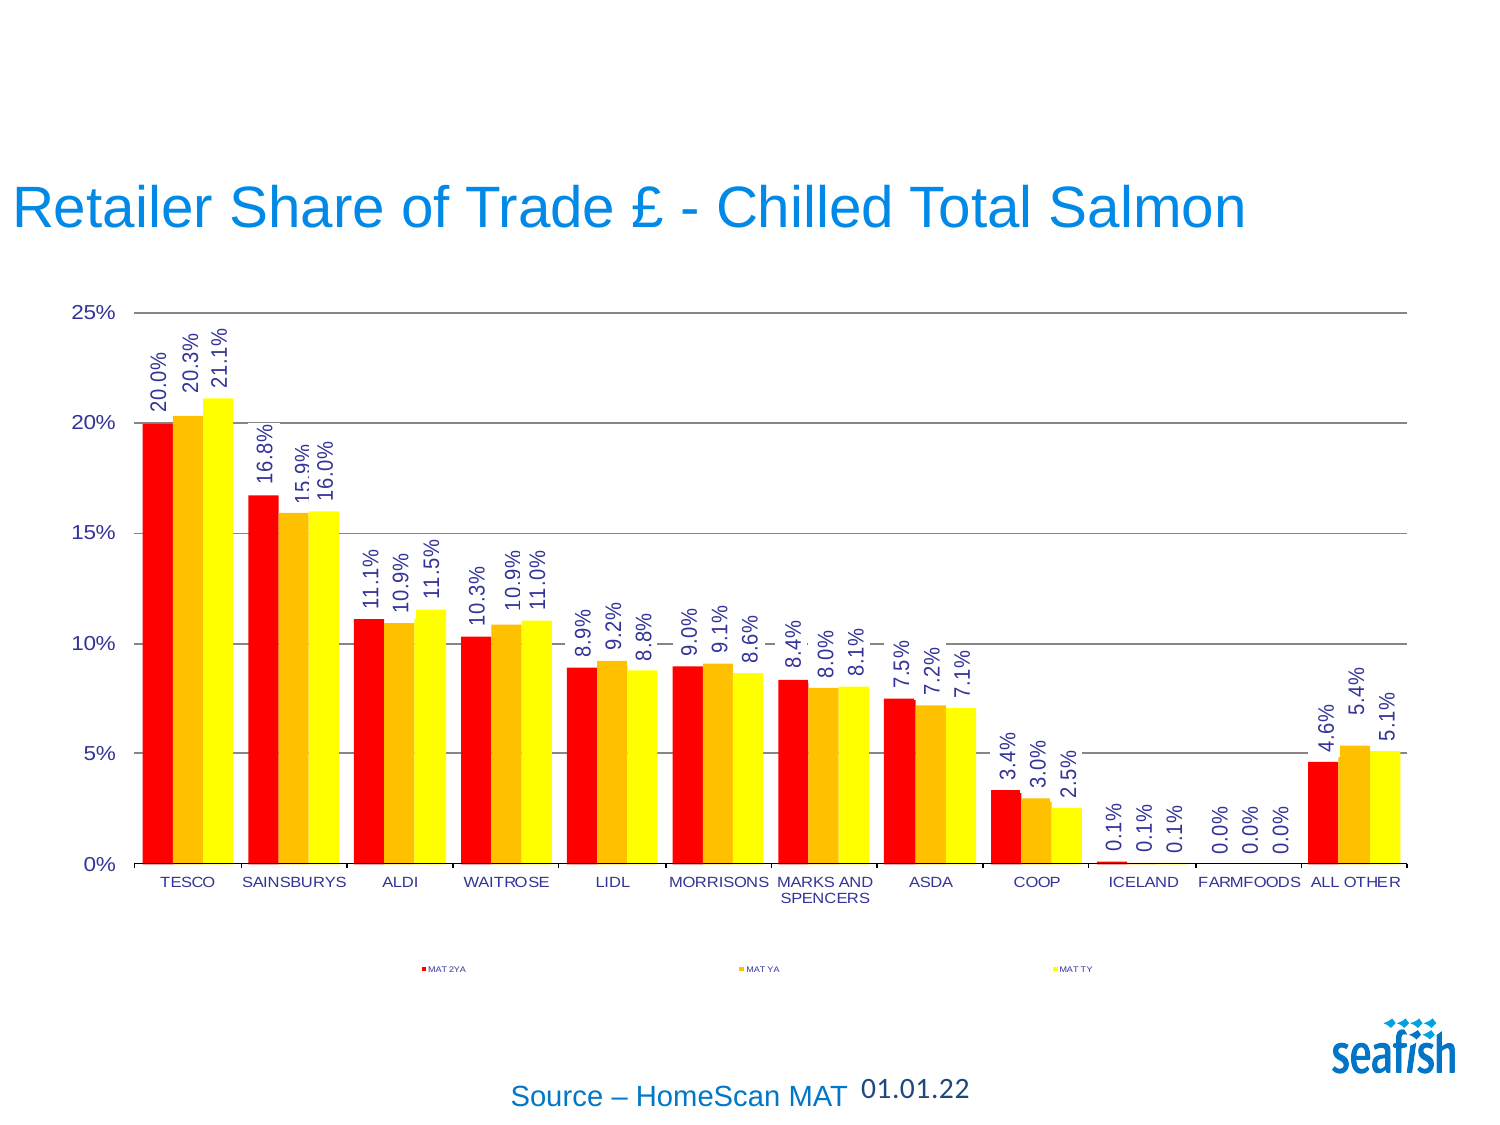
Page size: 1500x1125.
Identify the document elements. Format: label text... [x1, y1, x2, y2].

picture [734, 1072, 1096, 1114]
text_box Source – HomeScan MAT [13, 1069, 871, 1120]
picture [57, 206, 1455, 1074]
title Retailer Share of Trade £ - Chilled Total Salmon [0, 155, 1415, 253]
